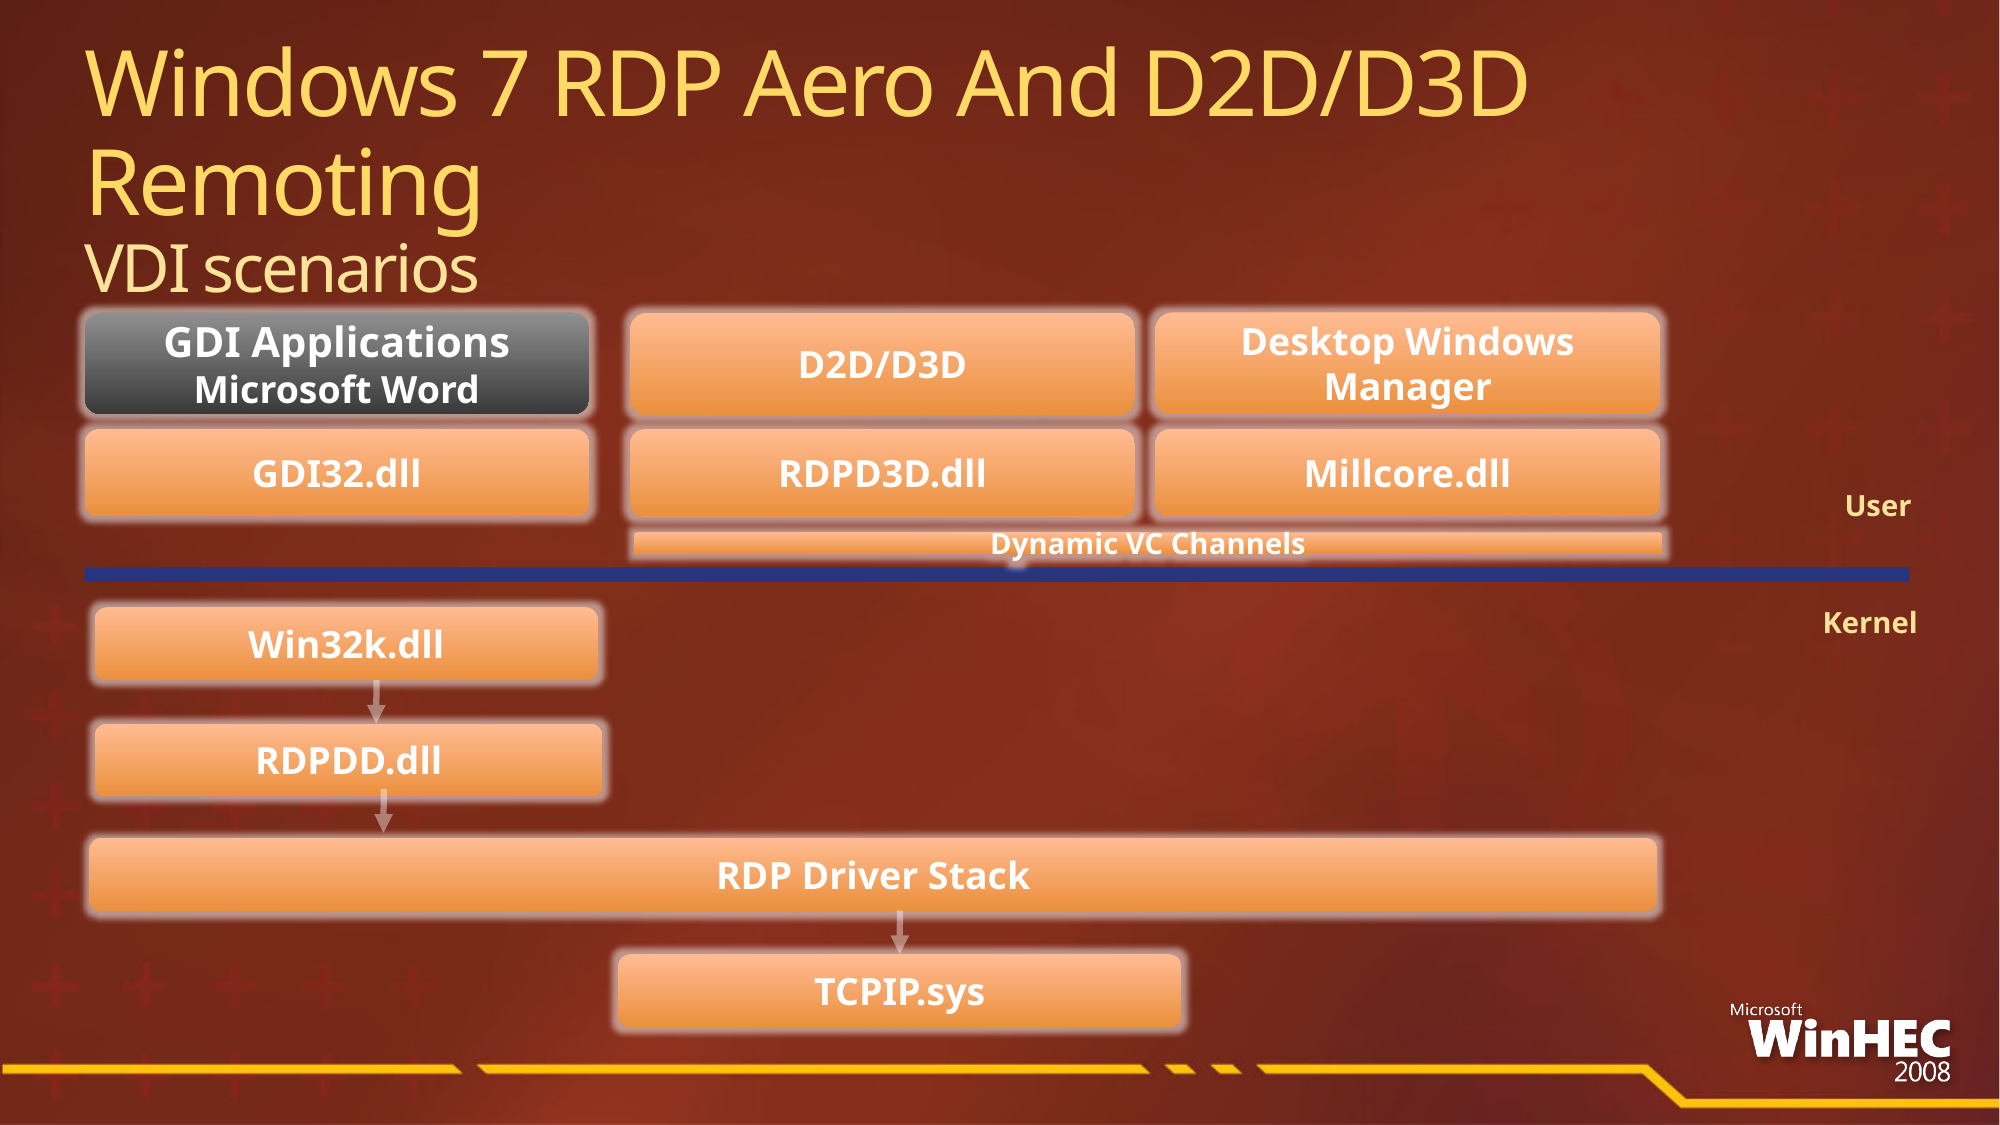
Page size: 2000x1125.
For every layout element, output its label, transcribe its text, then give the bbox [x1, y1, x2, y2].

text_box Desktop Windows Manager [1155, 312, 1661, 415]
text_box Millcore.dll [1155, 428, 1661, 517]
text_box [83, 566, 1911, 583]
text_box Dynamic VC Channels [633, 532, 1663, 555]
text_box RDP Driver Stack [89, 837, 1658, 911]
text_box Win32k.dll [94, 607, 598, 681]
text_box D2D/D3D [630, 312, 1135, 415]
text_box User [1844, 487, 1912, 523]
text_box TCPIP.sys [618, 954, 1182, 1028]
text_box Windows 7 RDP Aero And D2D/D3D Remoting VDI scenarios [84, 37, 1805, 308]
text_box GDI32.dll [84, 428, 590, 517]
text_box RDPD3D.dll [630, 429, 1135, 517]
picture [0, 0, 2000, 1125]
text_box GDI Applications Microsoft Word [84, 312, 590, 415]
text_box Kernel [1822, 603, 1918, 639]
text_box RDPDD.dll [94, 723, 603, 797]
